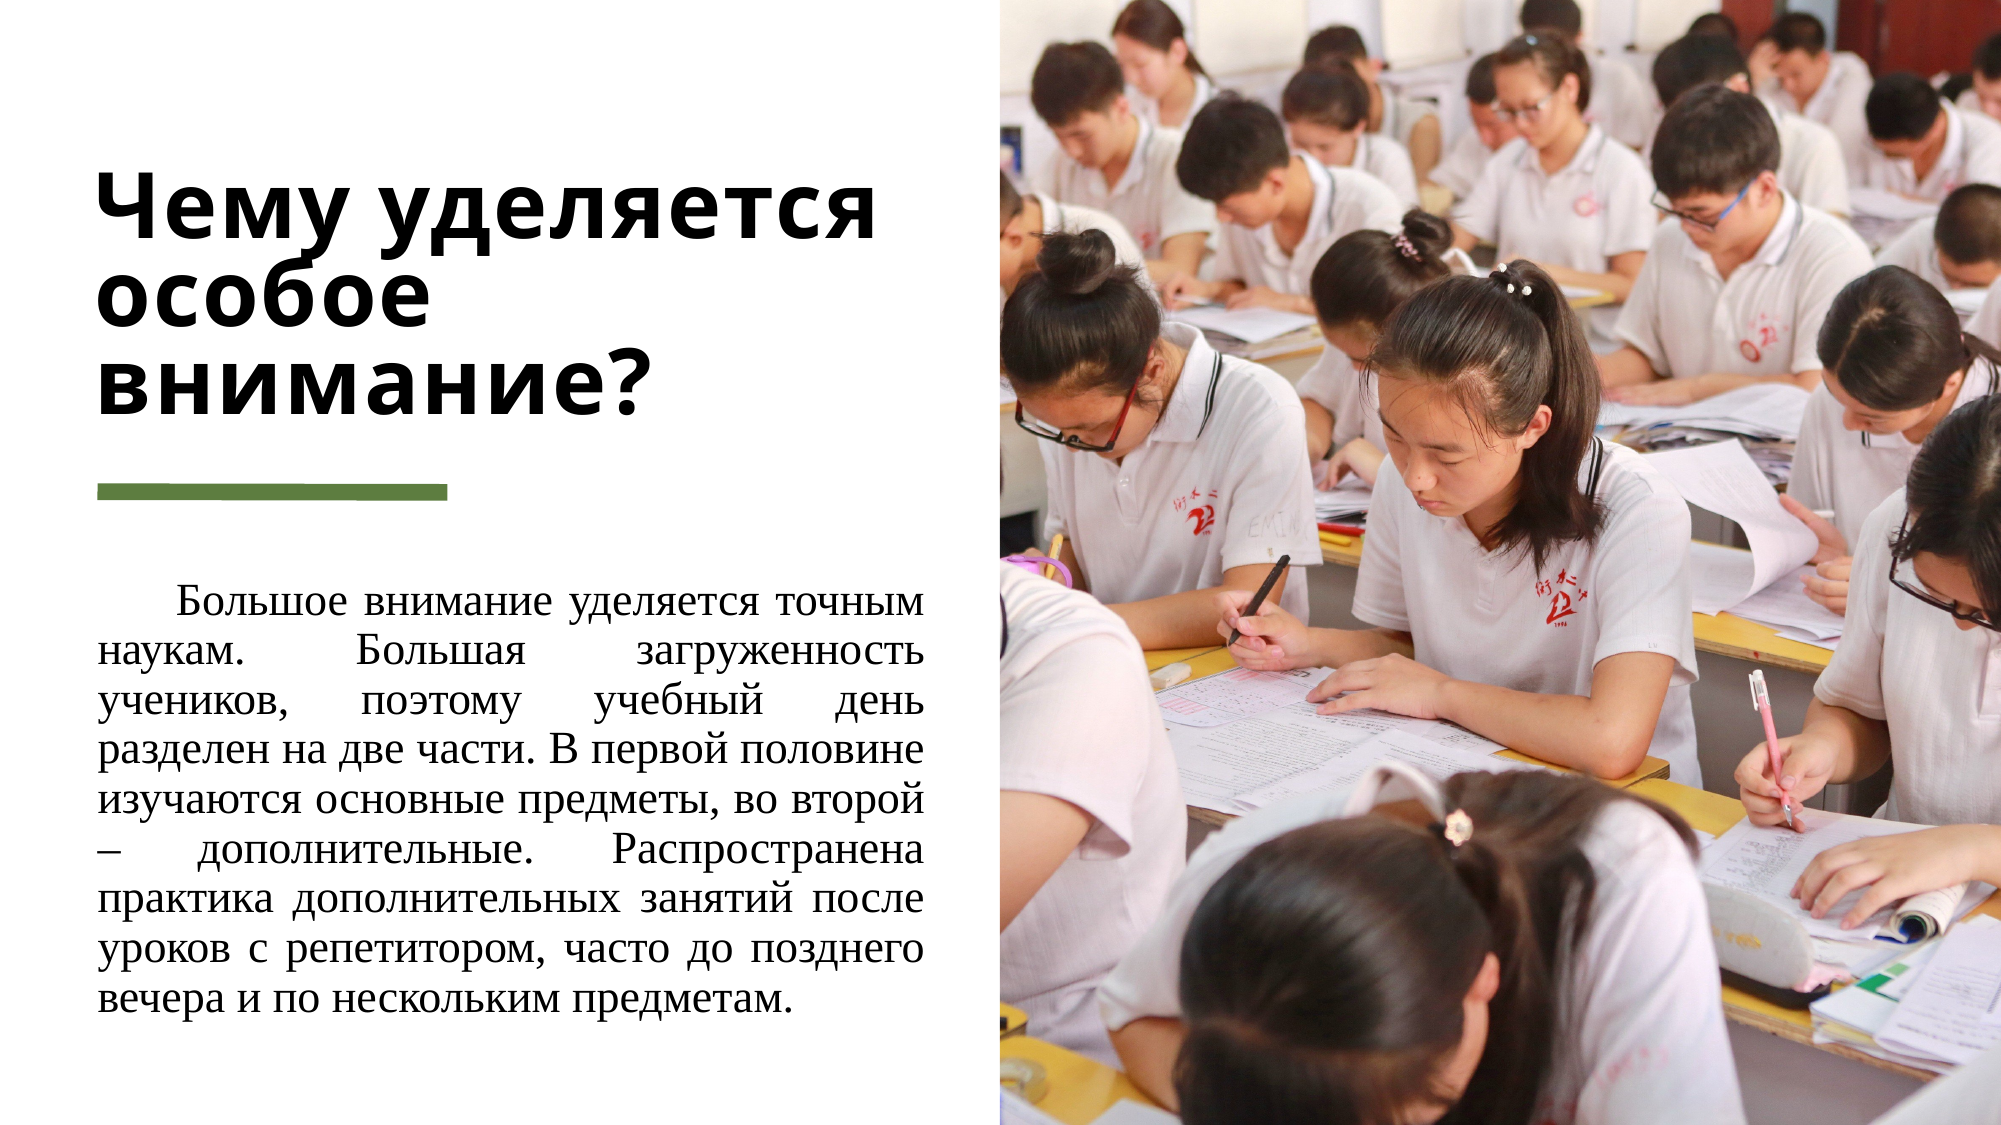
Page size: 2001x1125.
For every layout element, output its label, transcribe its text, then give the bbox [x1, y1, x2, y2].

picture [999, 0, 2001, 1125]
title Чему уделяется особое внимание? [94, 45, 925, 432]
list Большое внимание уделяется точным наукам. Большая загруженность учеников, поэтому учебный день разделен на две части. В первой половине изучаются основные предметы, во второй – дополнительные. Распространена практика дополнительных занятий после уроков с репетитором, часто до позднего вечера и по нескольким предметам. [97, 537, 925, 1030]
